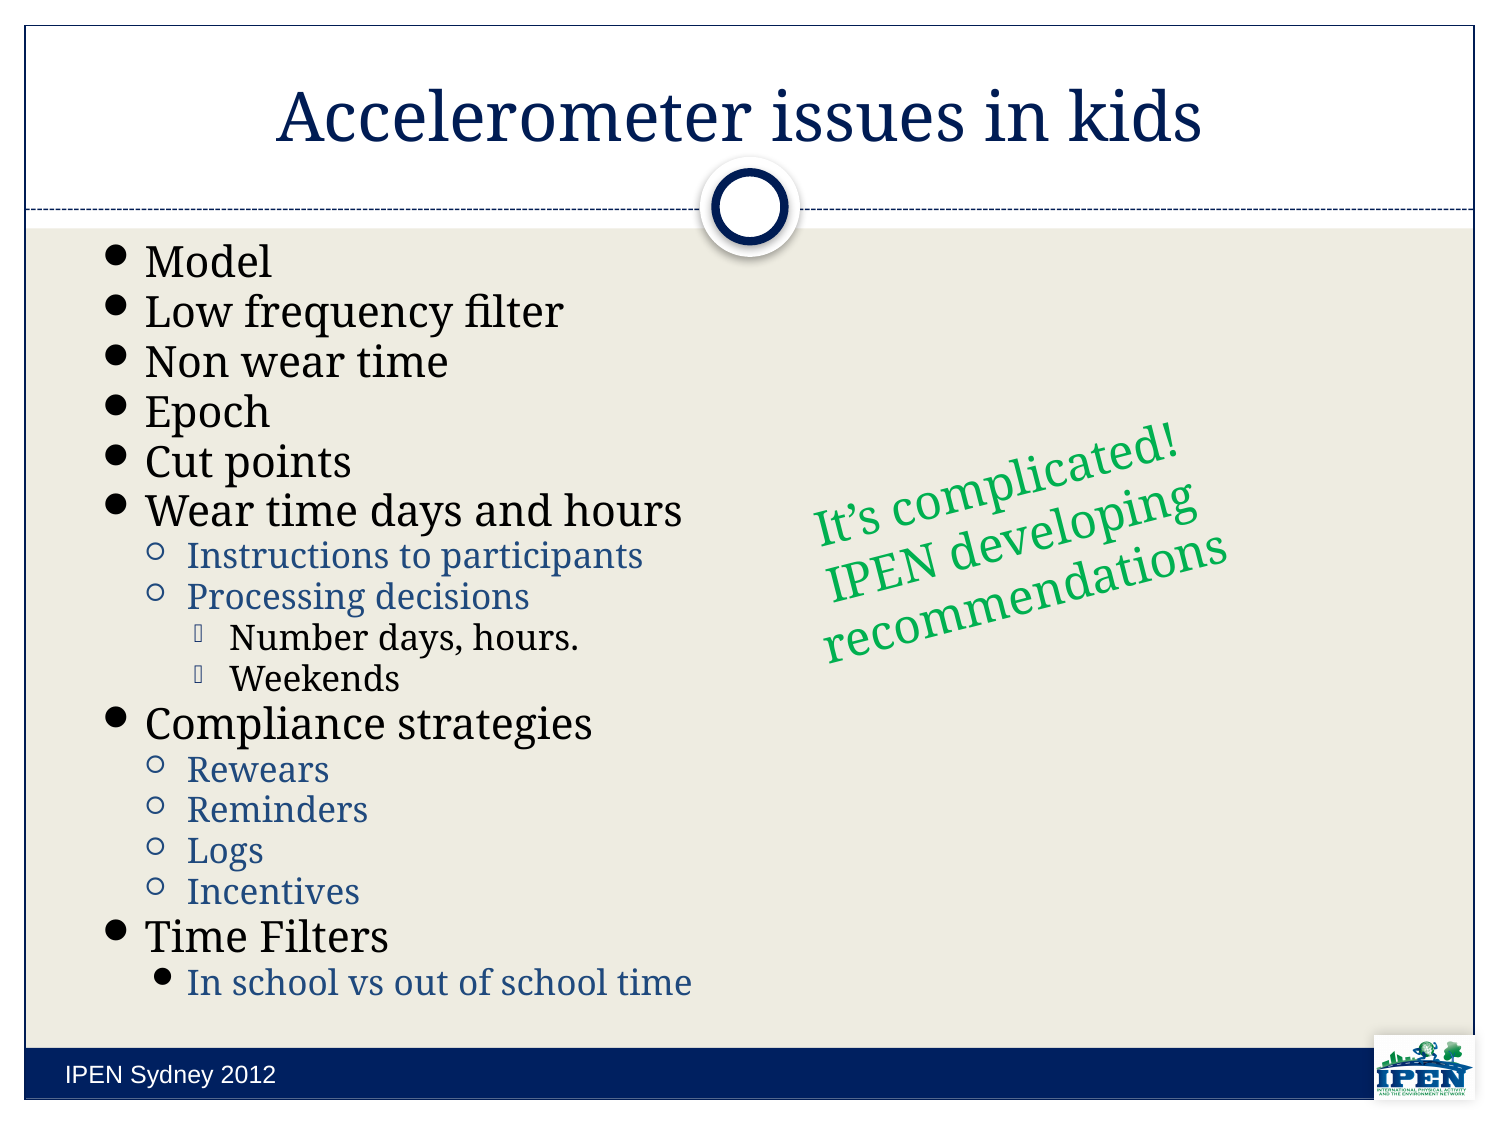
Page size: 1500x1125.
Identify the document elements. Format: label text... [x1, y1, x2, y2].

footer IPEN Sydney 2012 [50, 1051, 638, 1112]
list Model Low frequency filter Non wear time Epoch Cut points Wear time days and hours Instructions to participants Processing decisions Number days, hours. Weekends Compliance strategies Rewears Reminders Logs Incentives Time Filters In school vs out of school time [87, 237, 1438, 1018]
text_box It’s complicated! IPEN developing recommendations [608, 431, 1435, 732]
title Accelerometer issues in kids [75, 0, 1425, 163]
picture [1374, 1035, 1476, 1101]
